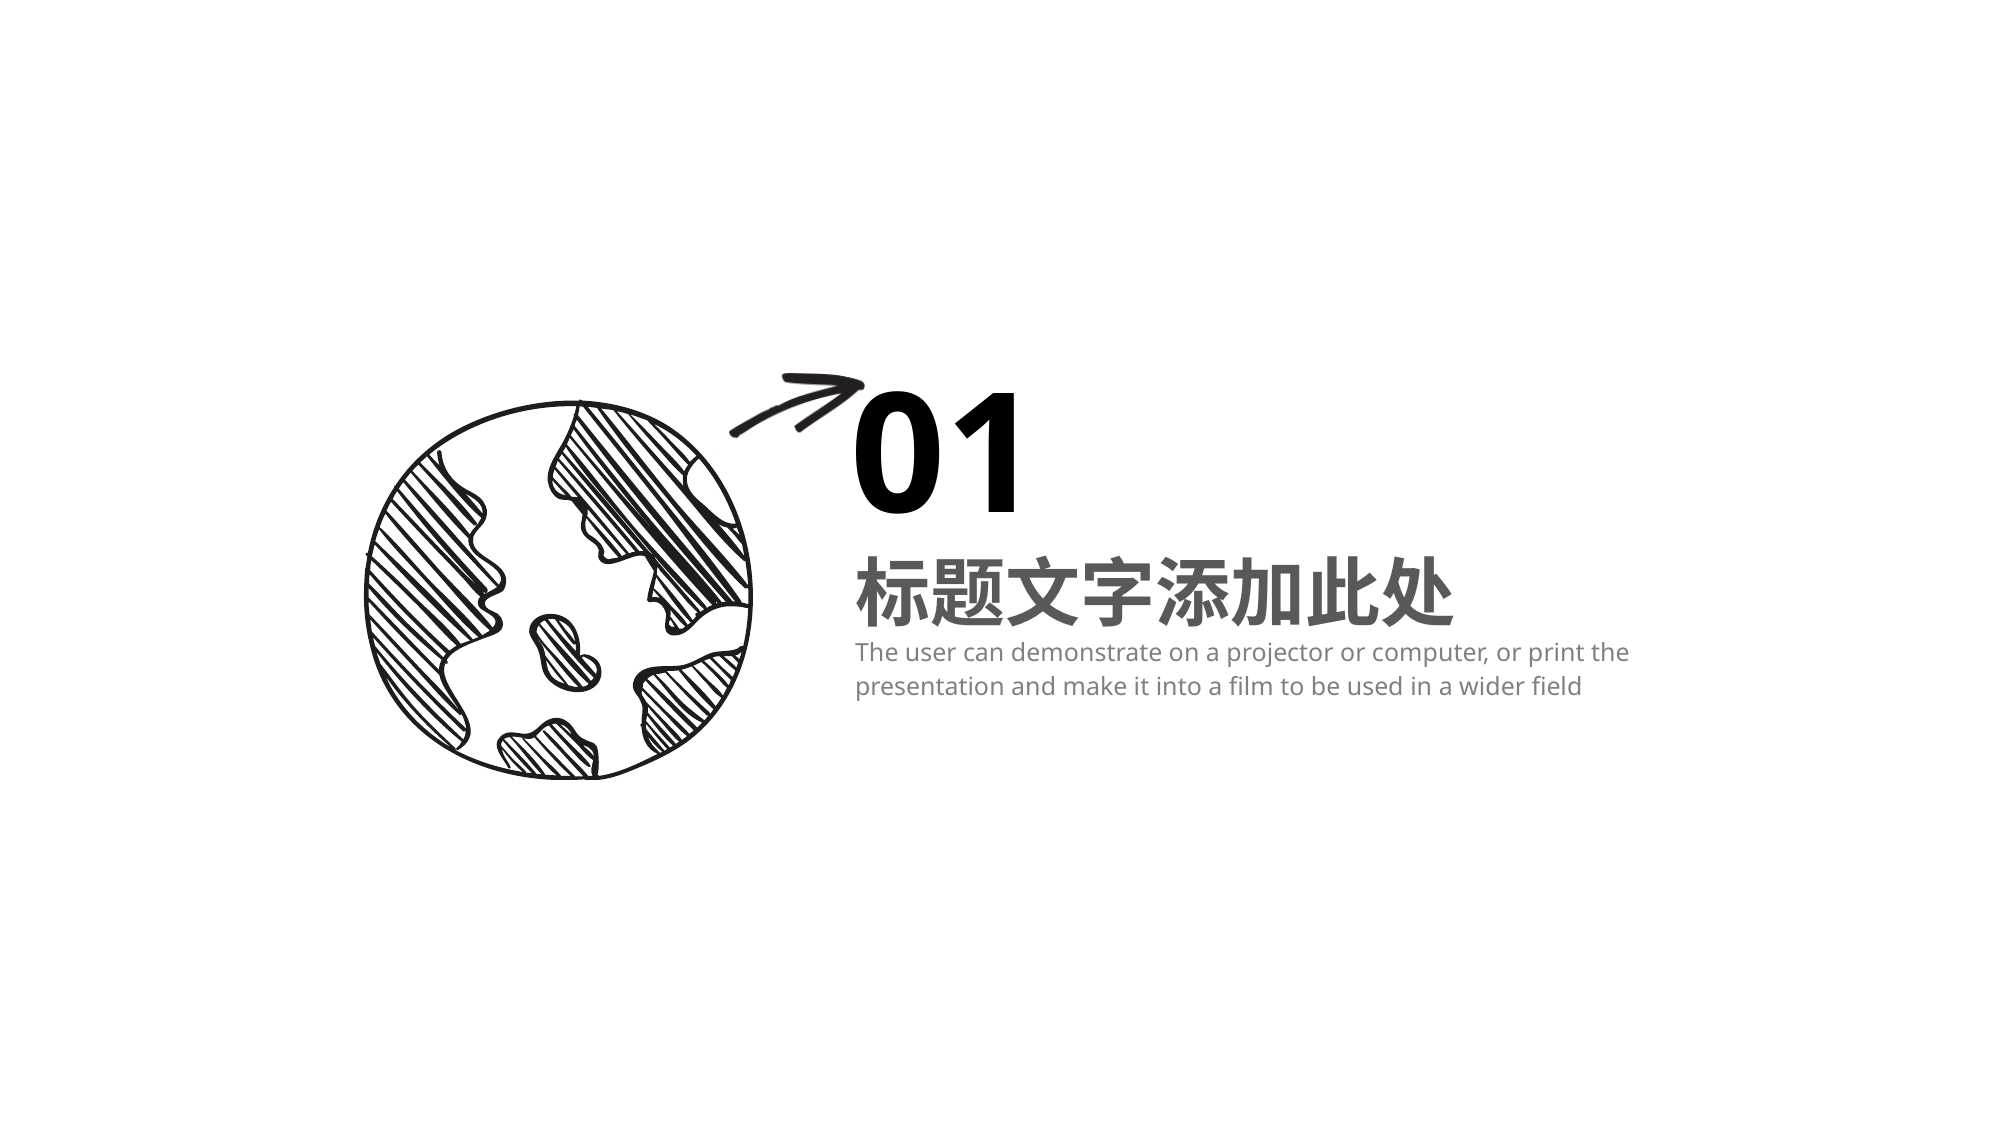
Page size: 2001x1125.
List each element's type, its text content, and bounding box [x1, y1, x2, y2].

text_box The user can demonstrate on a projector or computer, or print the presentation and make it into a film to be used in a wider field [840, 624, 1694, 708]
picture [363, 373, 865, 780]
text_box 标题文字添加此处 [840, 519, 1694, 624]
text_box 01 [831, 345, 1042, 452]
